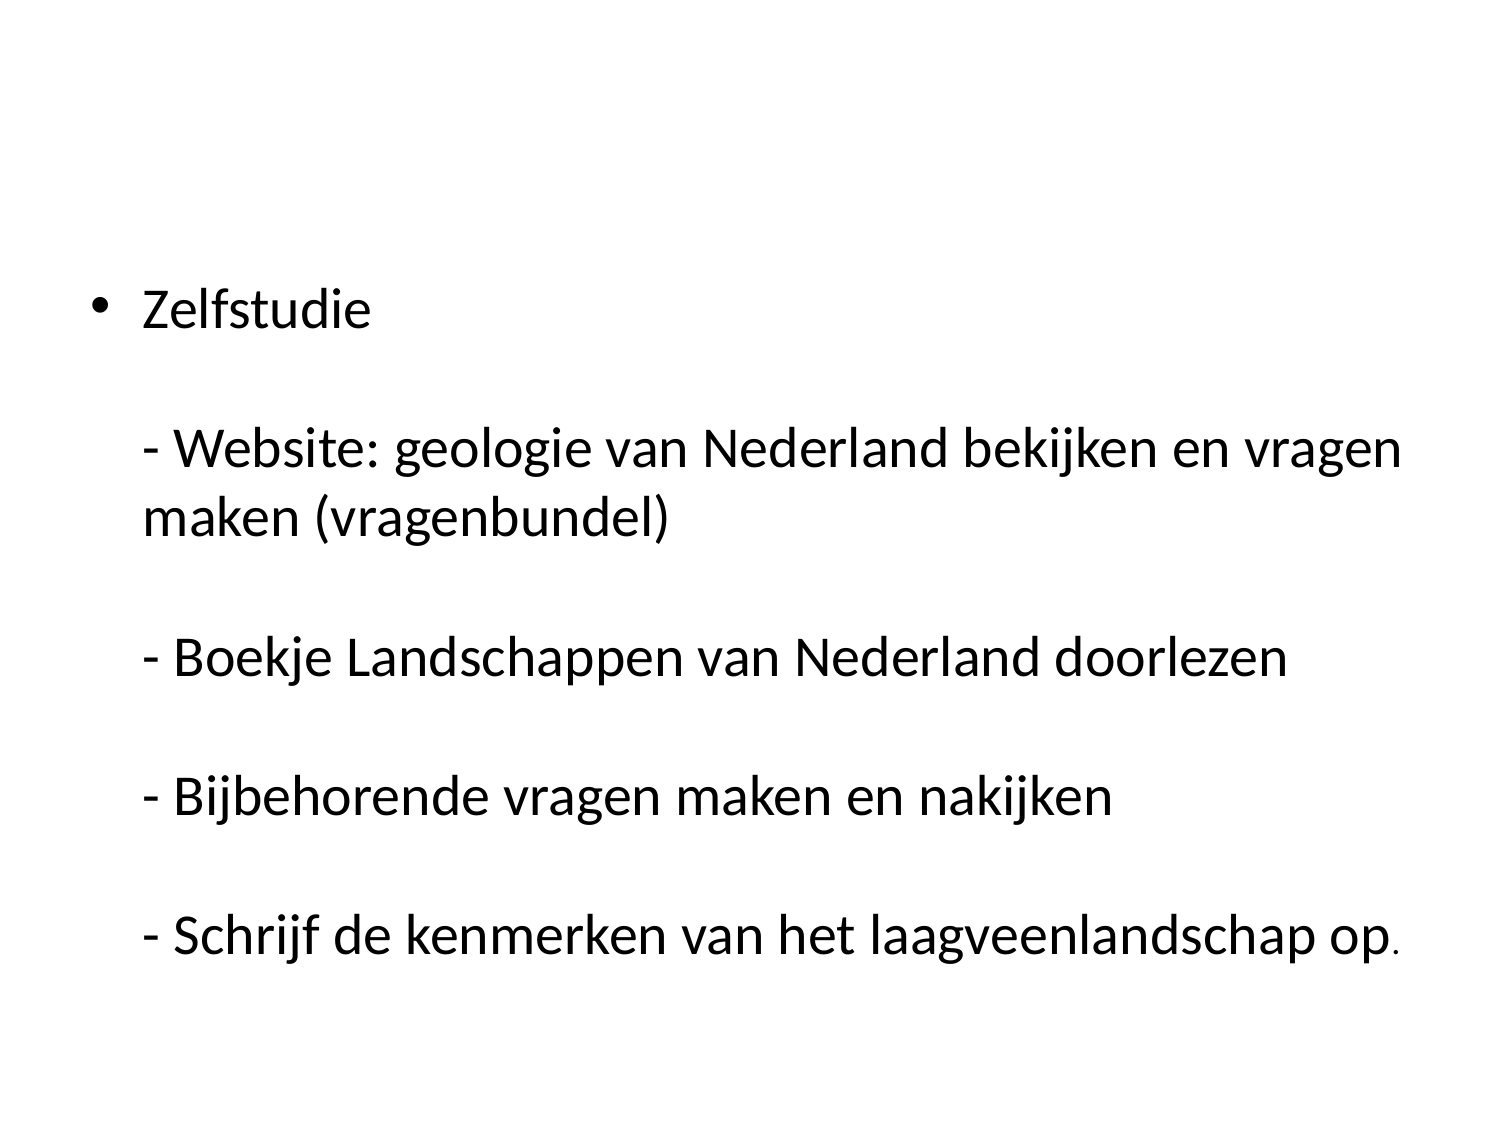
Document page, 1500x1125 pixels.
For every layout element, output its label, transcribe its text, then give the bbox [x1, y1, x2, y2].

list Zelfstudie - Website: geologie van Nederland bekijken en vragen maken (vragenbundel) - Boekje Landschappen van Nederland doorlezen - Bijbehorende vragen maken en nakijken - Schrijf de kenmerken van het laagveenlandschap op. [75, 262, 1425, 1005]
